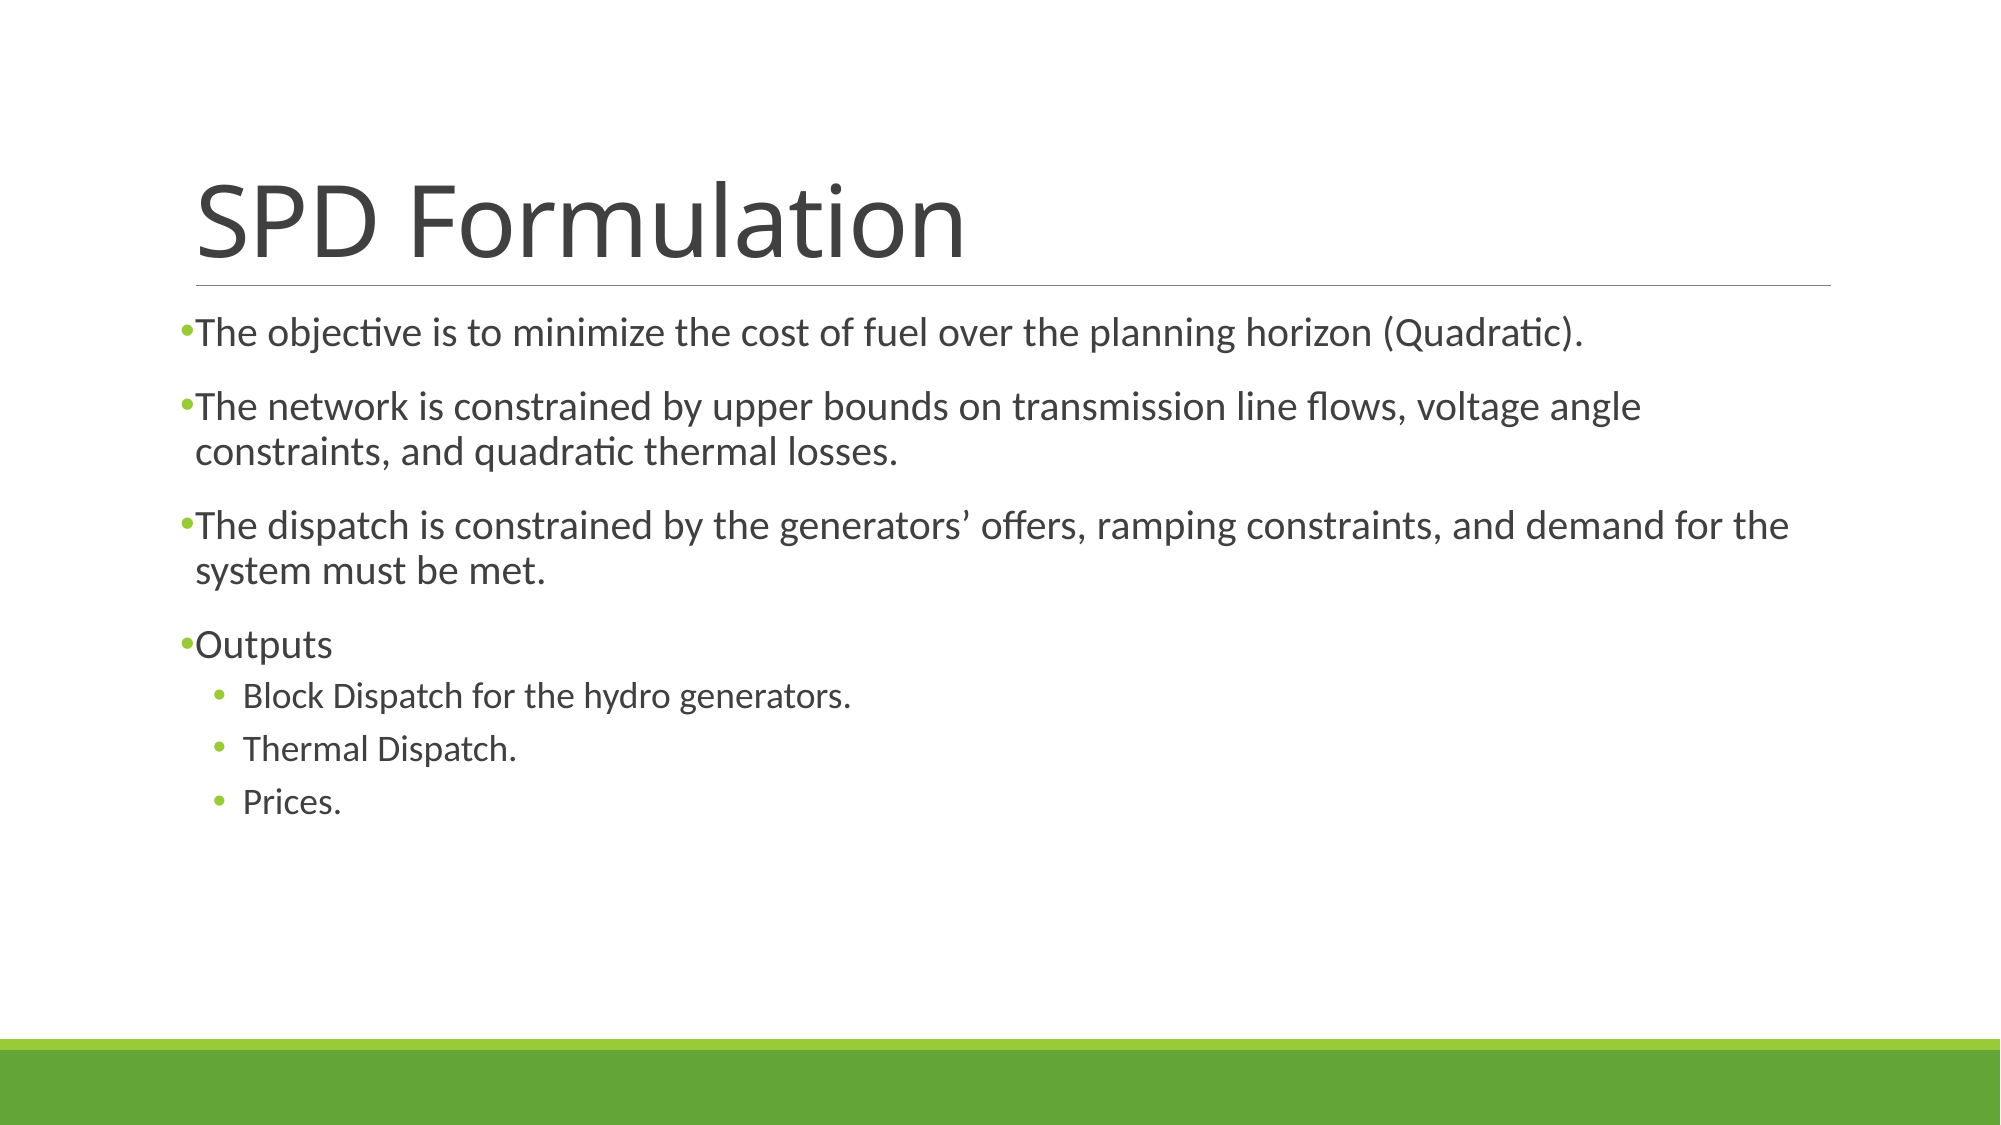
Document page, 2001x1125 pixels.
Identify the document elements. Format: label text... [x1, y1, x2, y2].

title SPD Formulation [180, 47, 1830, 285]
list The objective is to minimize the cost of fuel over the planning horizon (Quadratic). The network is constrained by upper bounds on transmission line flows, voltage angle constraints, and quadratic thermal losses. The dispatch is constrained by the generators’ offers, ramping constraints, and demand for the system must be met. Outputs Block Dispatch for the hydro generators. Thermal Dispatch. Prices. [180, 302, 1830, 963]
